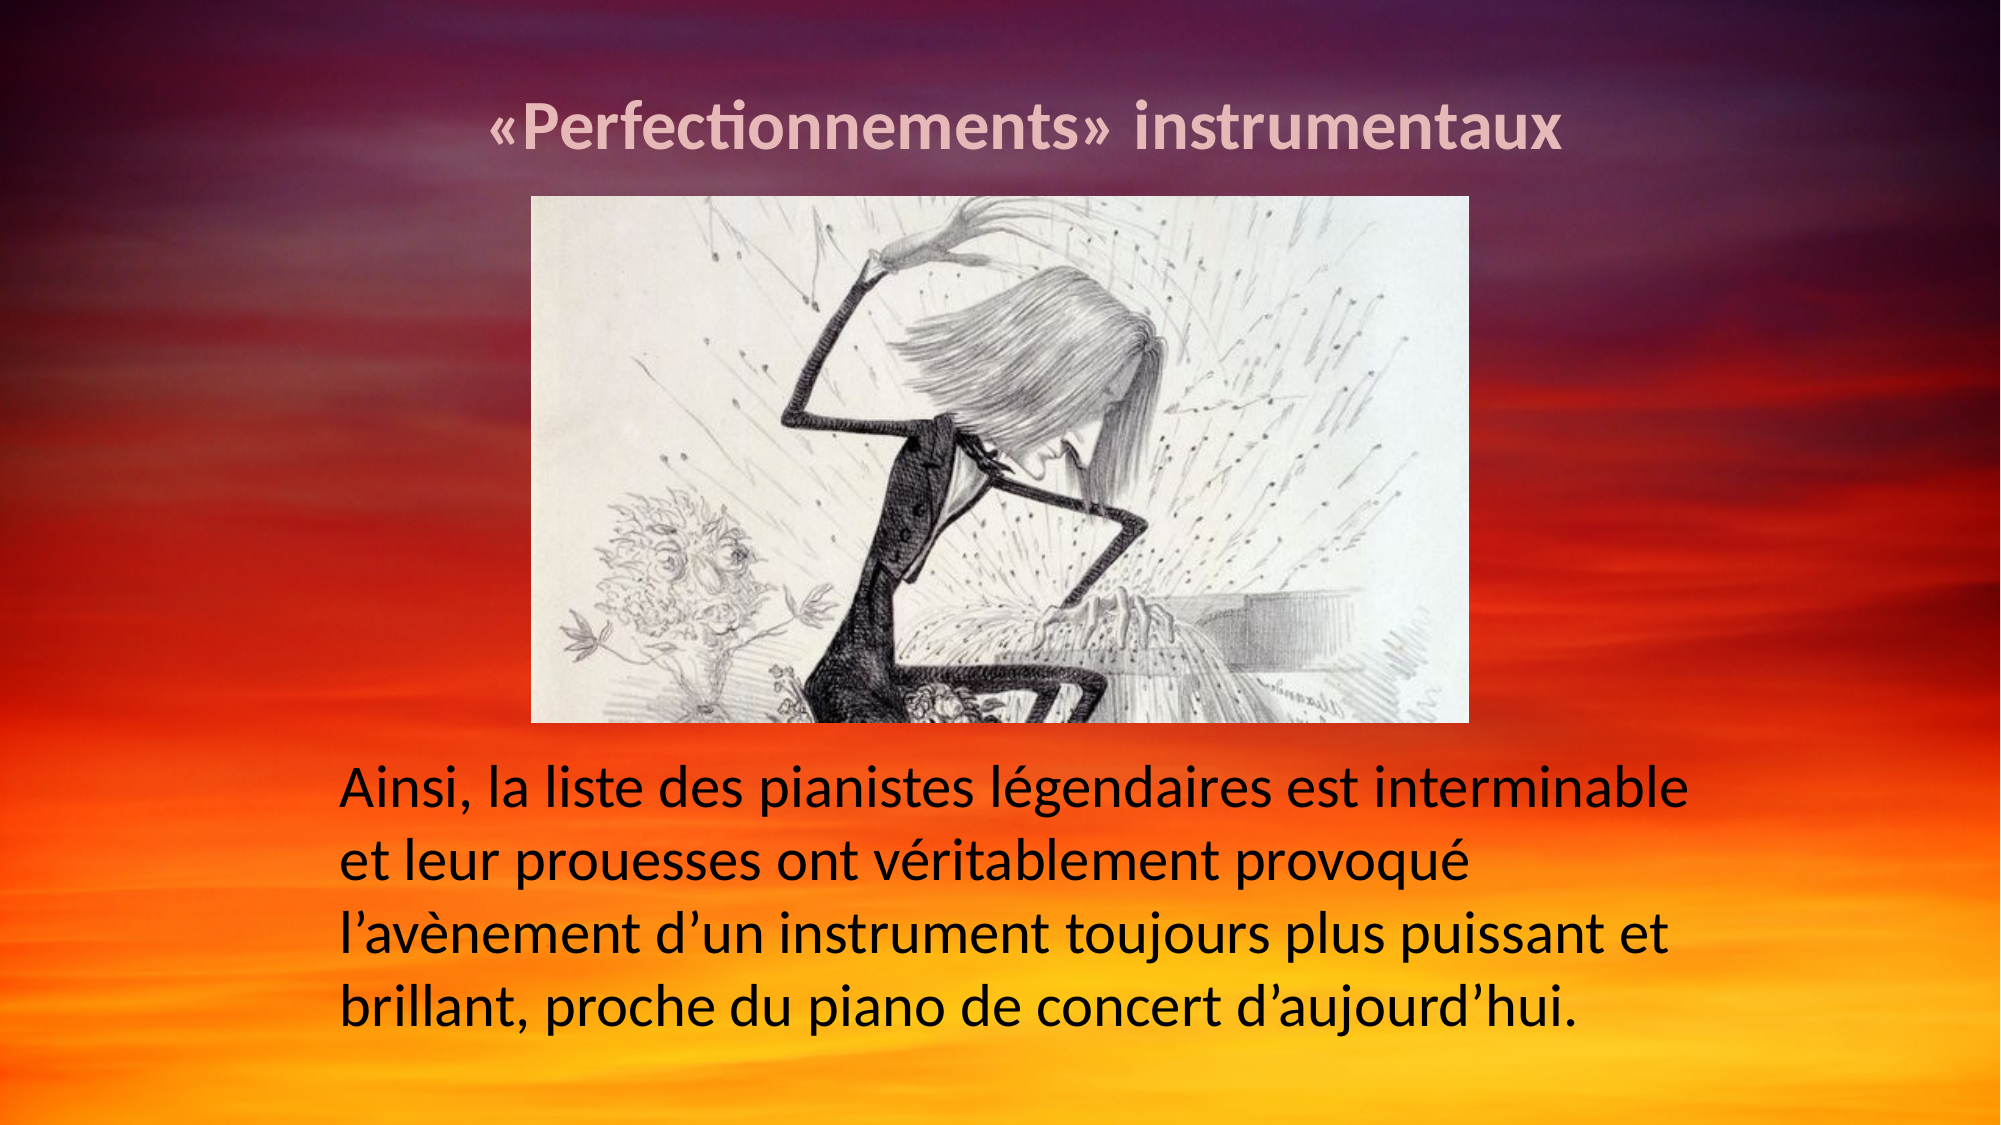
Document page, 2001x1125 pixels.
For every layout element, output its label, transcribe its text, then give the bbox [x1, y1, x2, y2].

list Ainsi, la liste des pianistes légendaires est interminable et leur prouesses ont véritablement provoqué l’avènement d’un instrument toujours plus puissant et brillant, proche du piano de concert d’aujourd’hui. [324, 739, 1709, 1118]
text_box «Perfectionnements» instrumentaux [349, 70, 1700, 258]
picture [0, 0, 2001, 1125]
